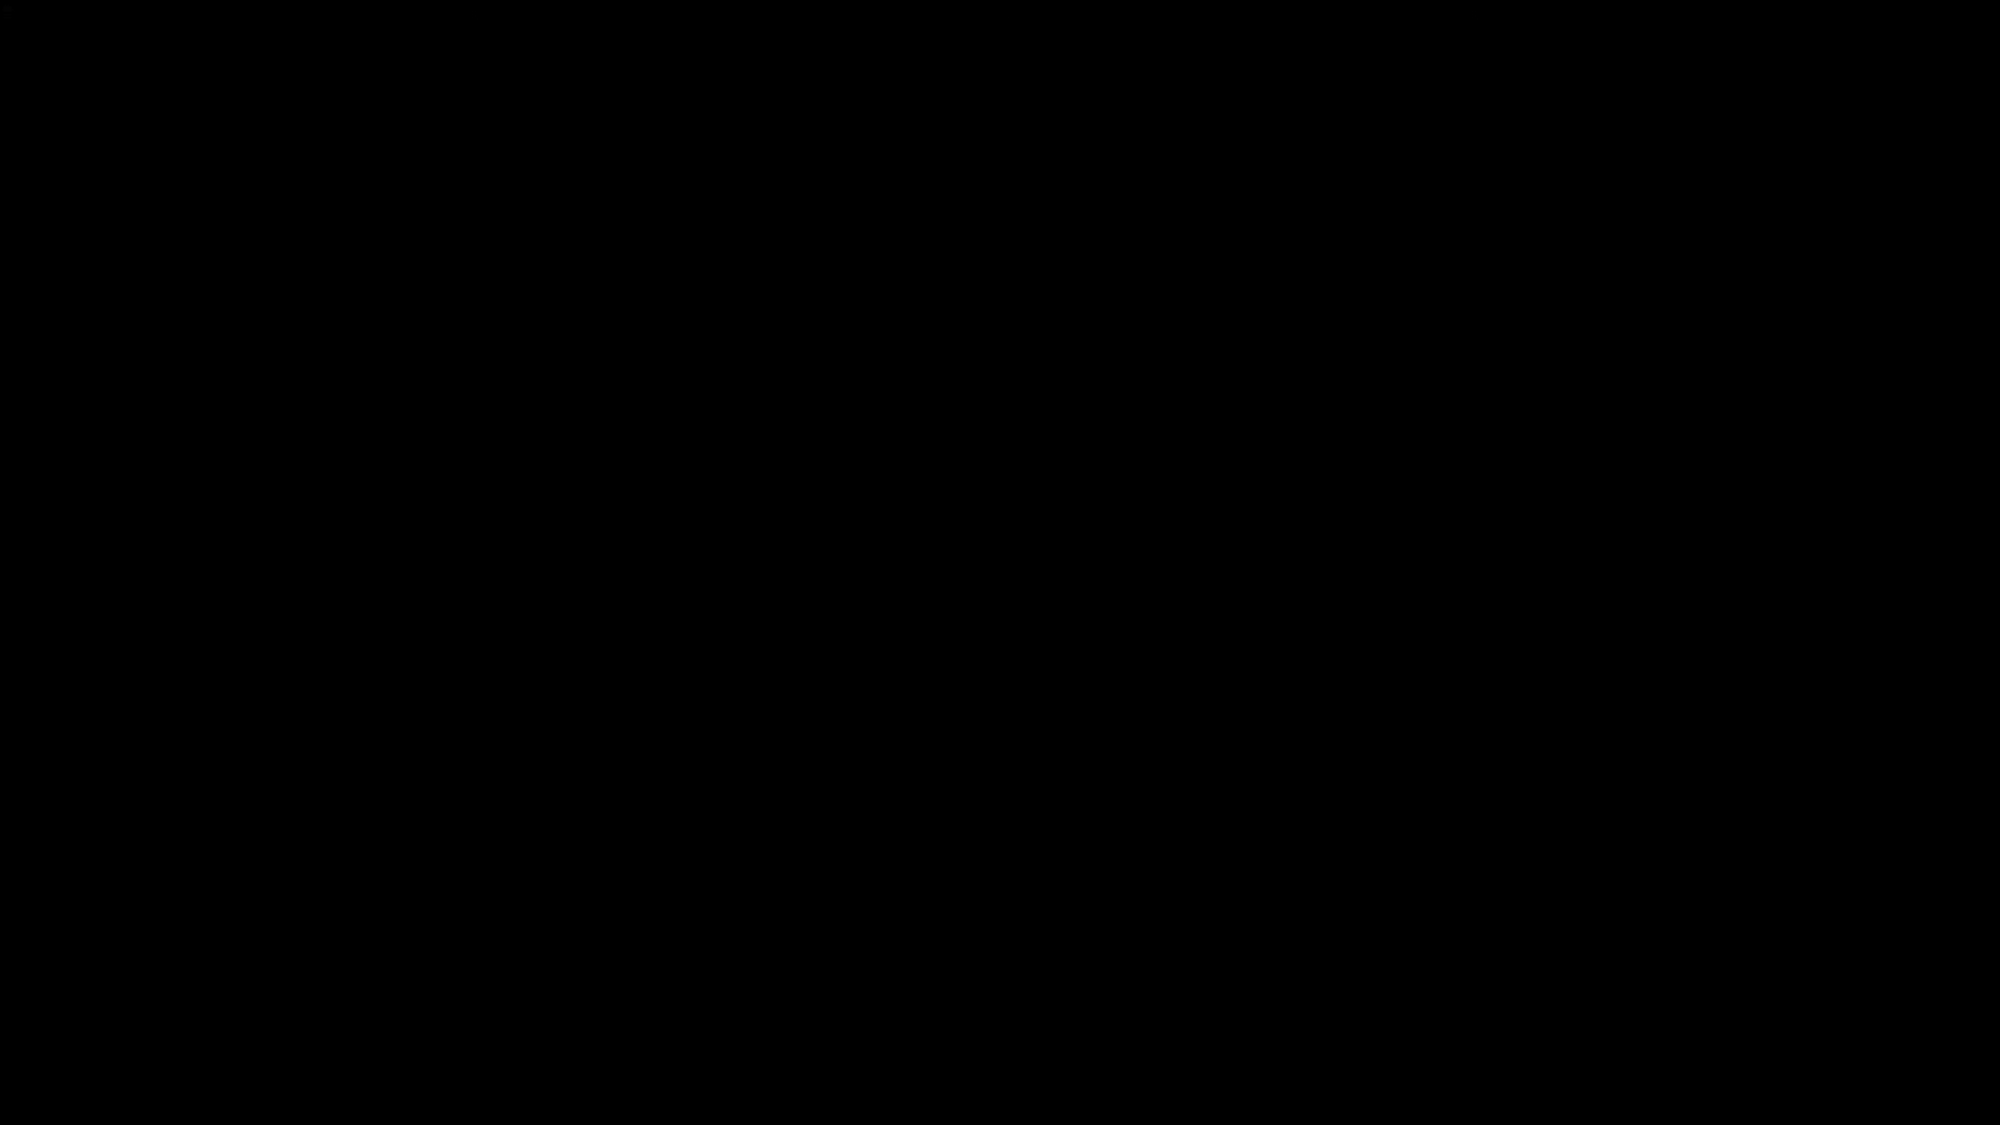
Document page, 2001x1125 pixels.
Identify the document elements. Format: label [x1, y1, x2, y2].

text_box [0, 0, 2000, 1125]
